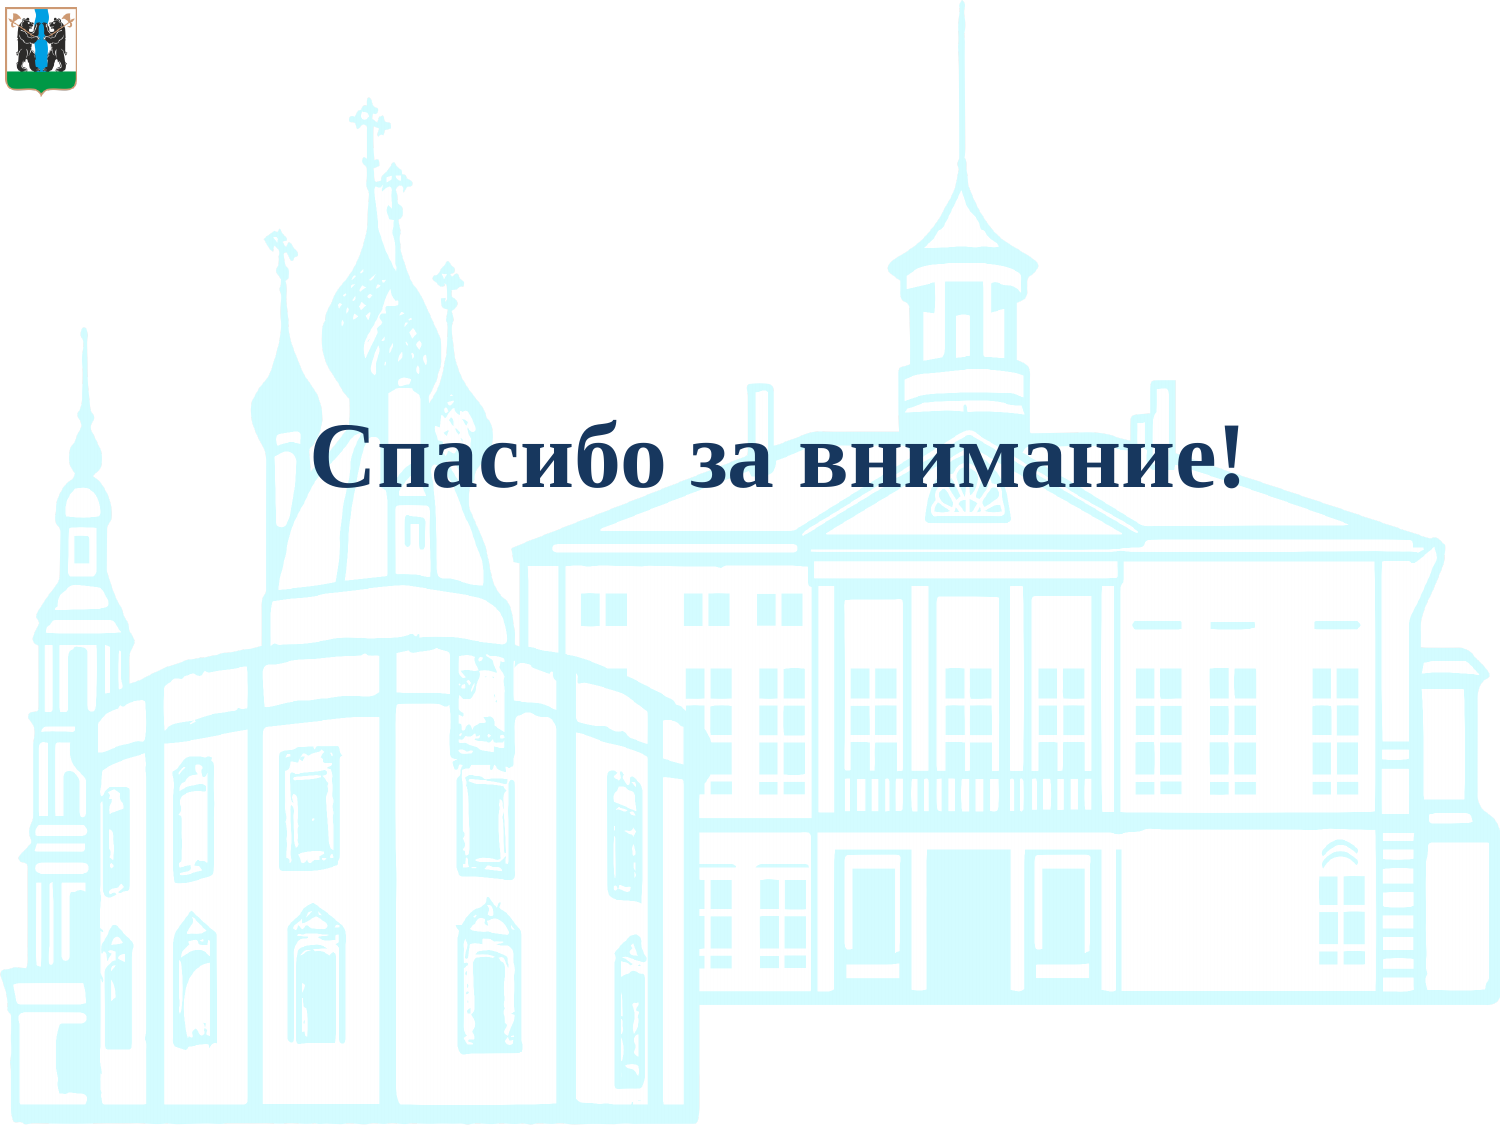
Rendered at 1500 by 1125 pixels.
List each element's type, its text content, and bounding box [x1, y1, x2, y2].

picture [5, 7, 77, 97]
text_box Спасибо за внимание! [210, 386, 1348, 514]
